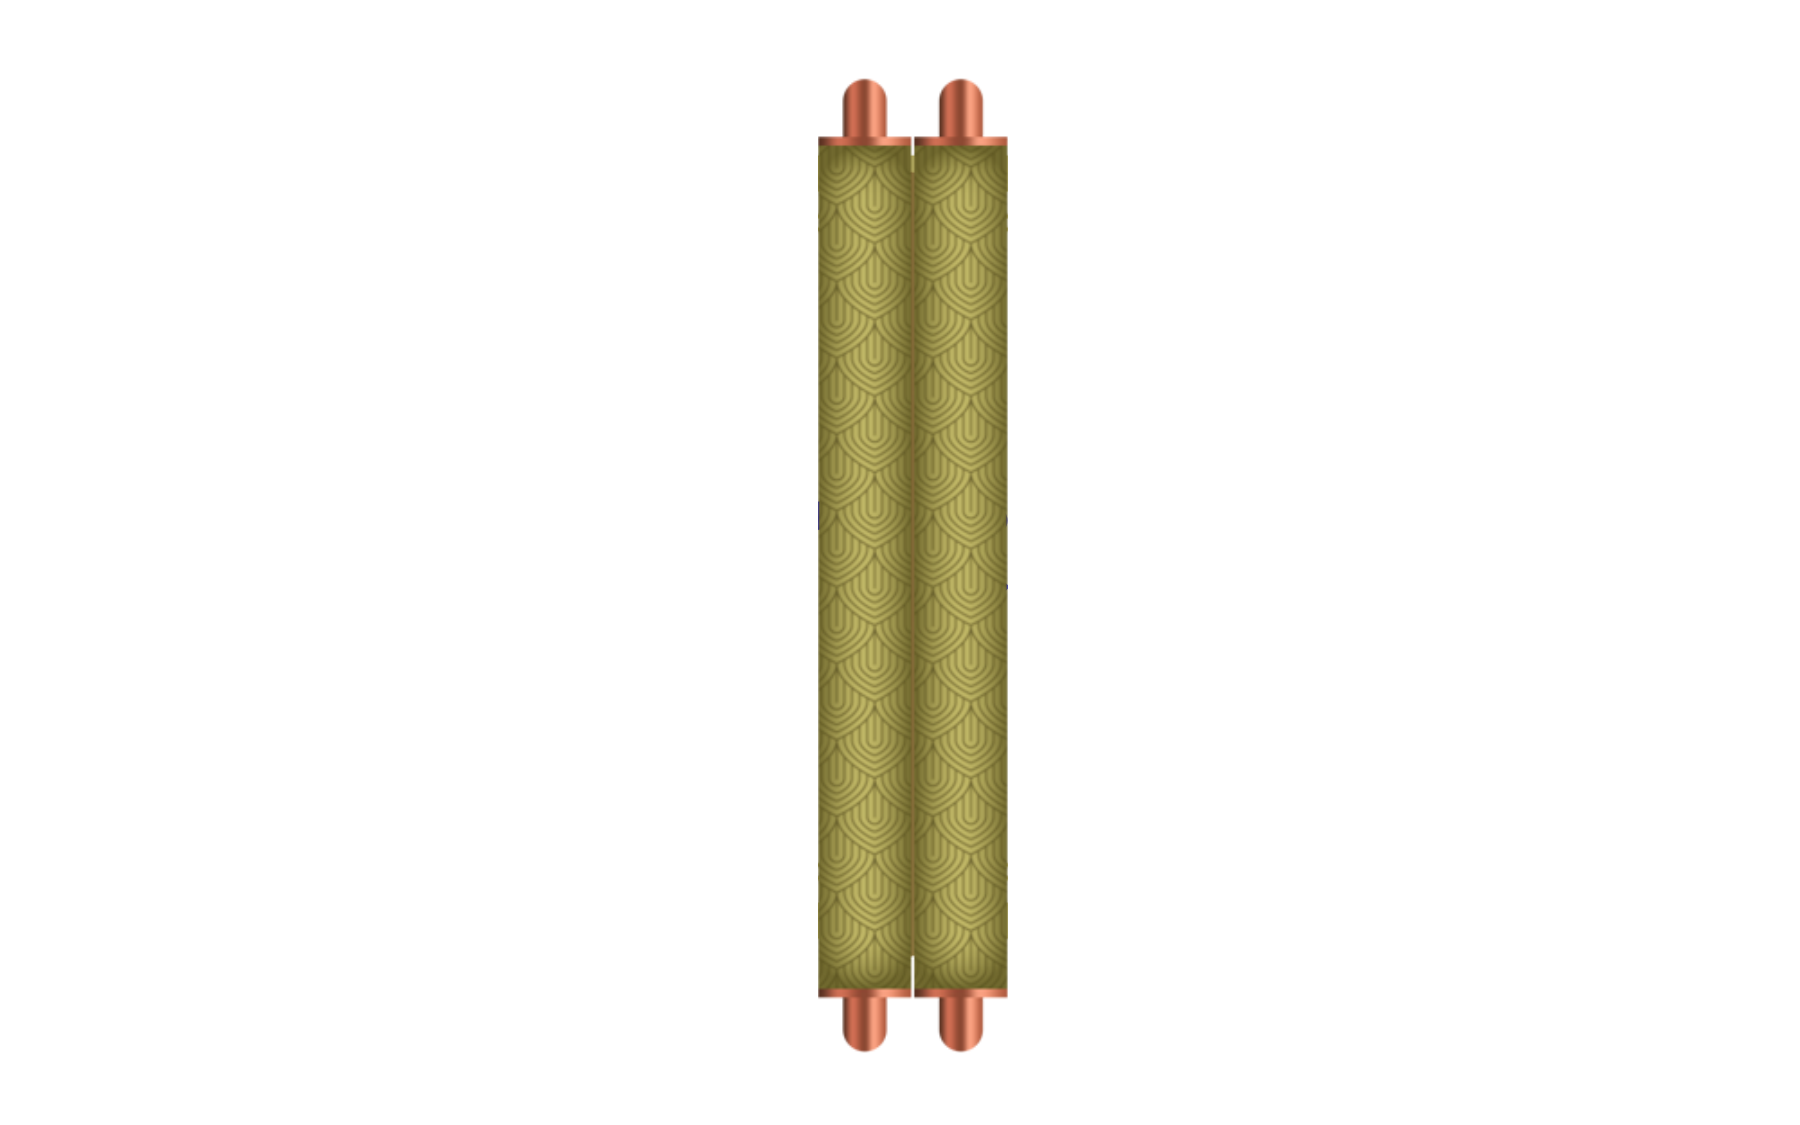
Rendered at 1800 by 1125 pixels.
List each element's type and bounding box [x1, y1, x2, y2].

text_box [905, 64, 1797, 1087]
text_box [0, 64, 913, 1057]
